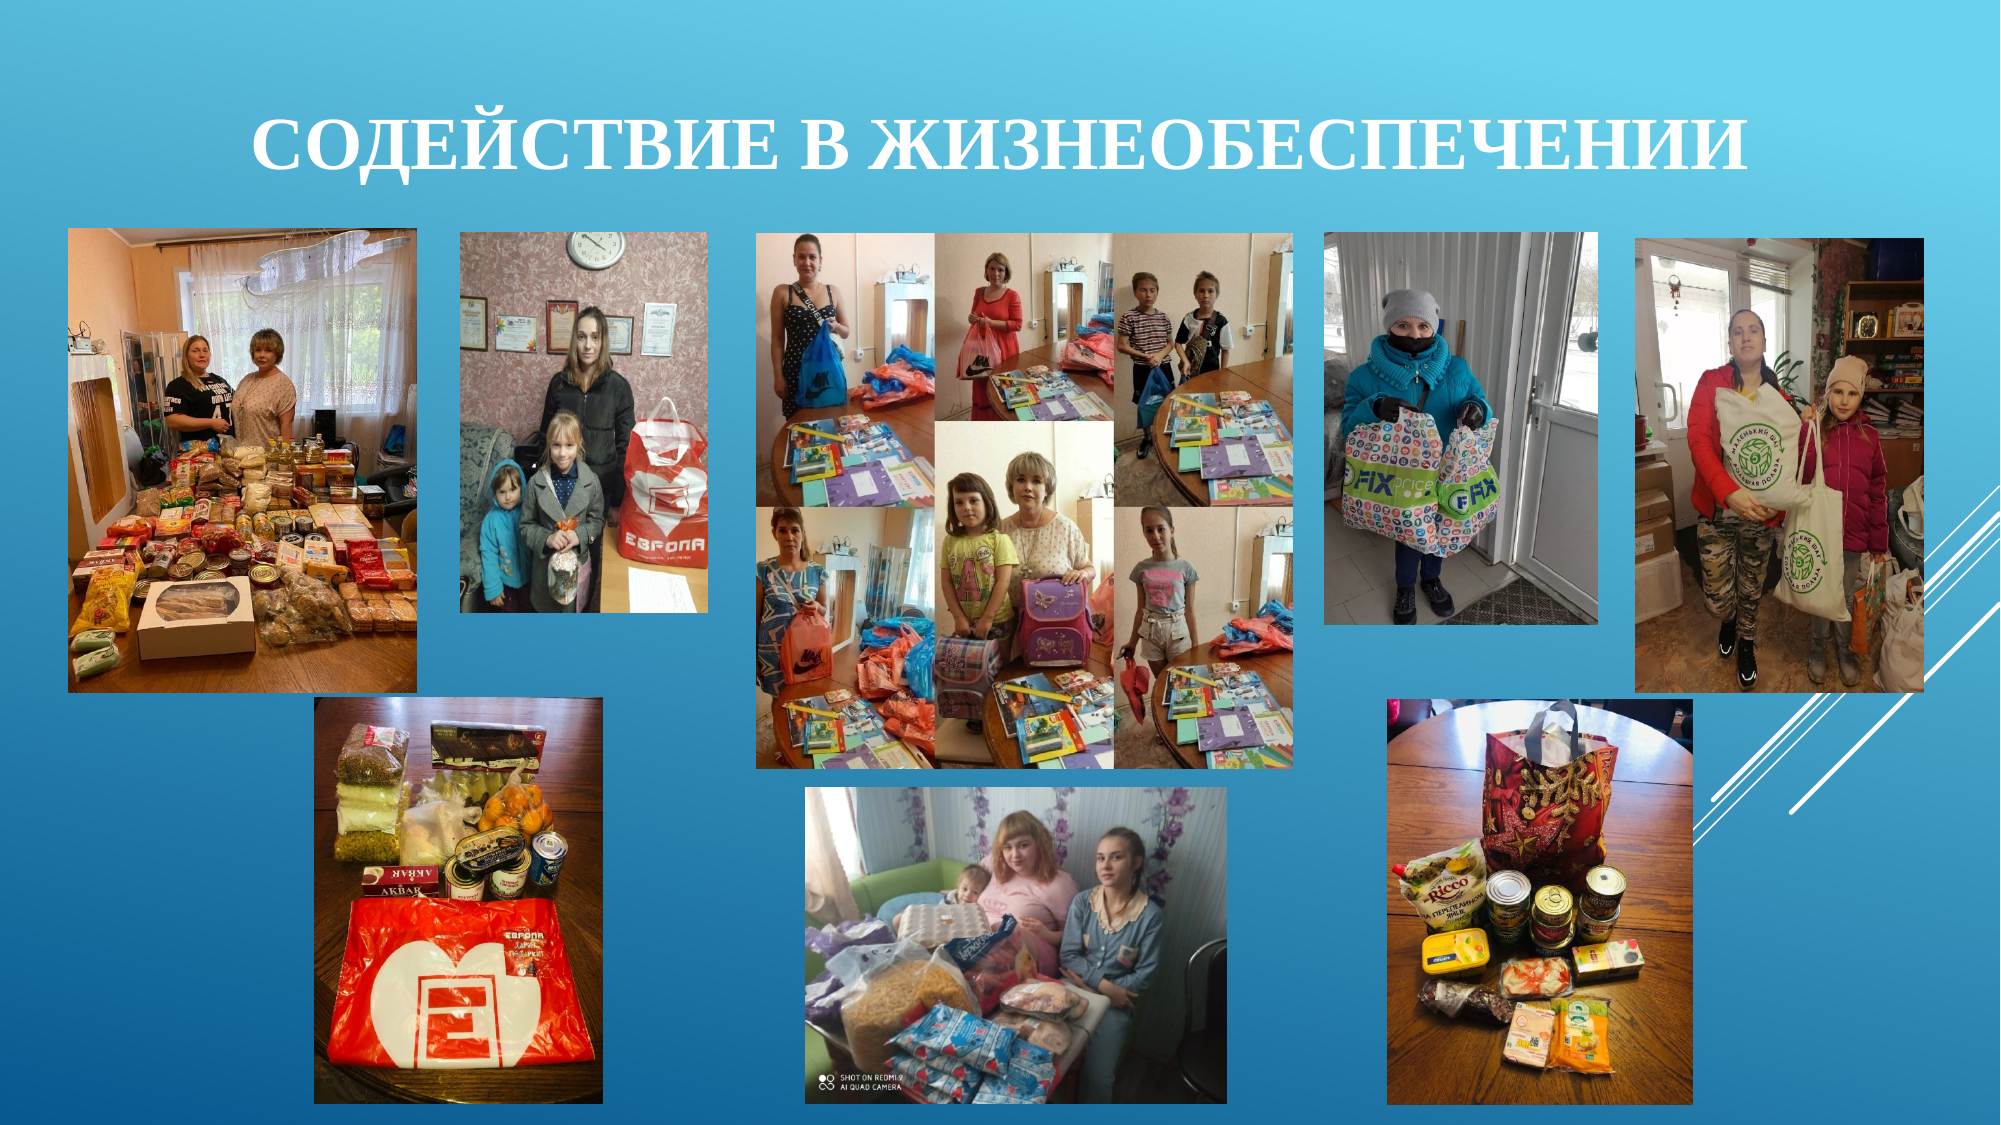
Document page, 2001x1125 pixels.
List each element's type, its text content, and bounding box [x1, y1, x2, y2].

picture [756, 233, 1293, 770]
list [314, 697, 604, 1104]
picture [68, 228, 417, 694]
picture [804, 786, 1227, 1104]
title СОДЕЙСТВИЕ В ЖИЗНЕОБЕСПЕЧЕНИИ [99, 45, 1900, 233]
picture [1387, 698, 1693, 1106]
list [459, 232, 708, 613]
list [1324, 232, 1598, 625]
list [1634, 238, 1924, 694]
